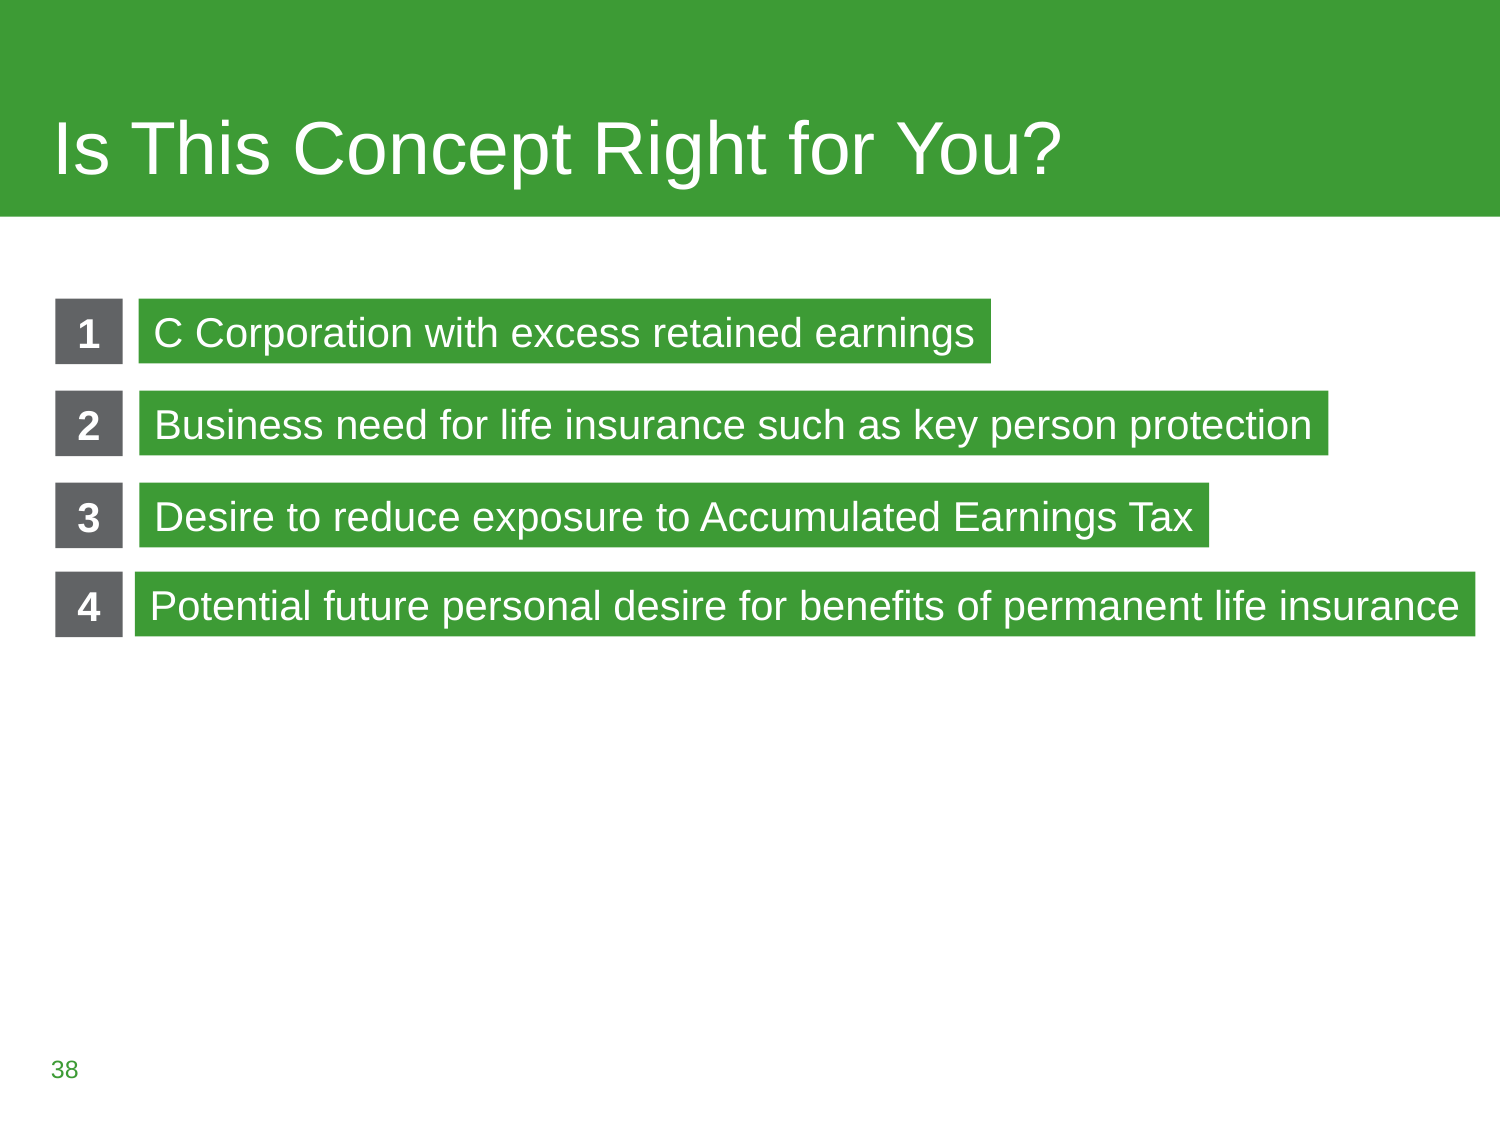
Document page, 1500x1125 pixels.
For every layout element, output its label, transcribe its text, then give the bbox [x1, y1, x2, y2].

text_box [55, 390, 1333, 457]
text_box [55, 482, 1213, 549]
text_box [55, 298, 994, 365]
title Is This Concept Right for You? [37, 23, 1463, 199]
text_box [55, 571, 1475, 638]
slide_number 38 [35, 1038, 121, 1098]
